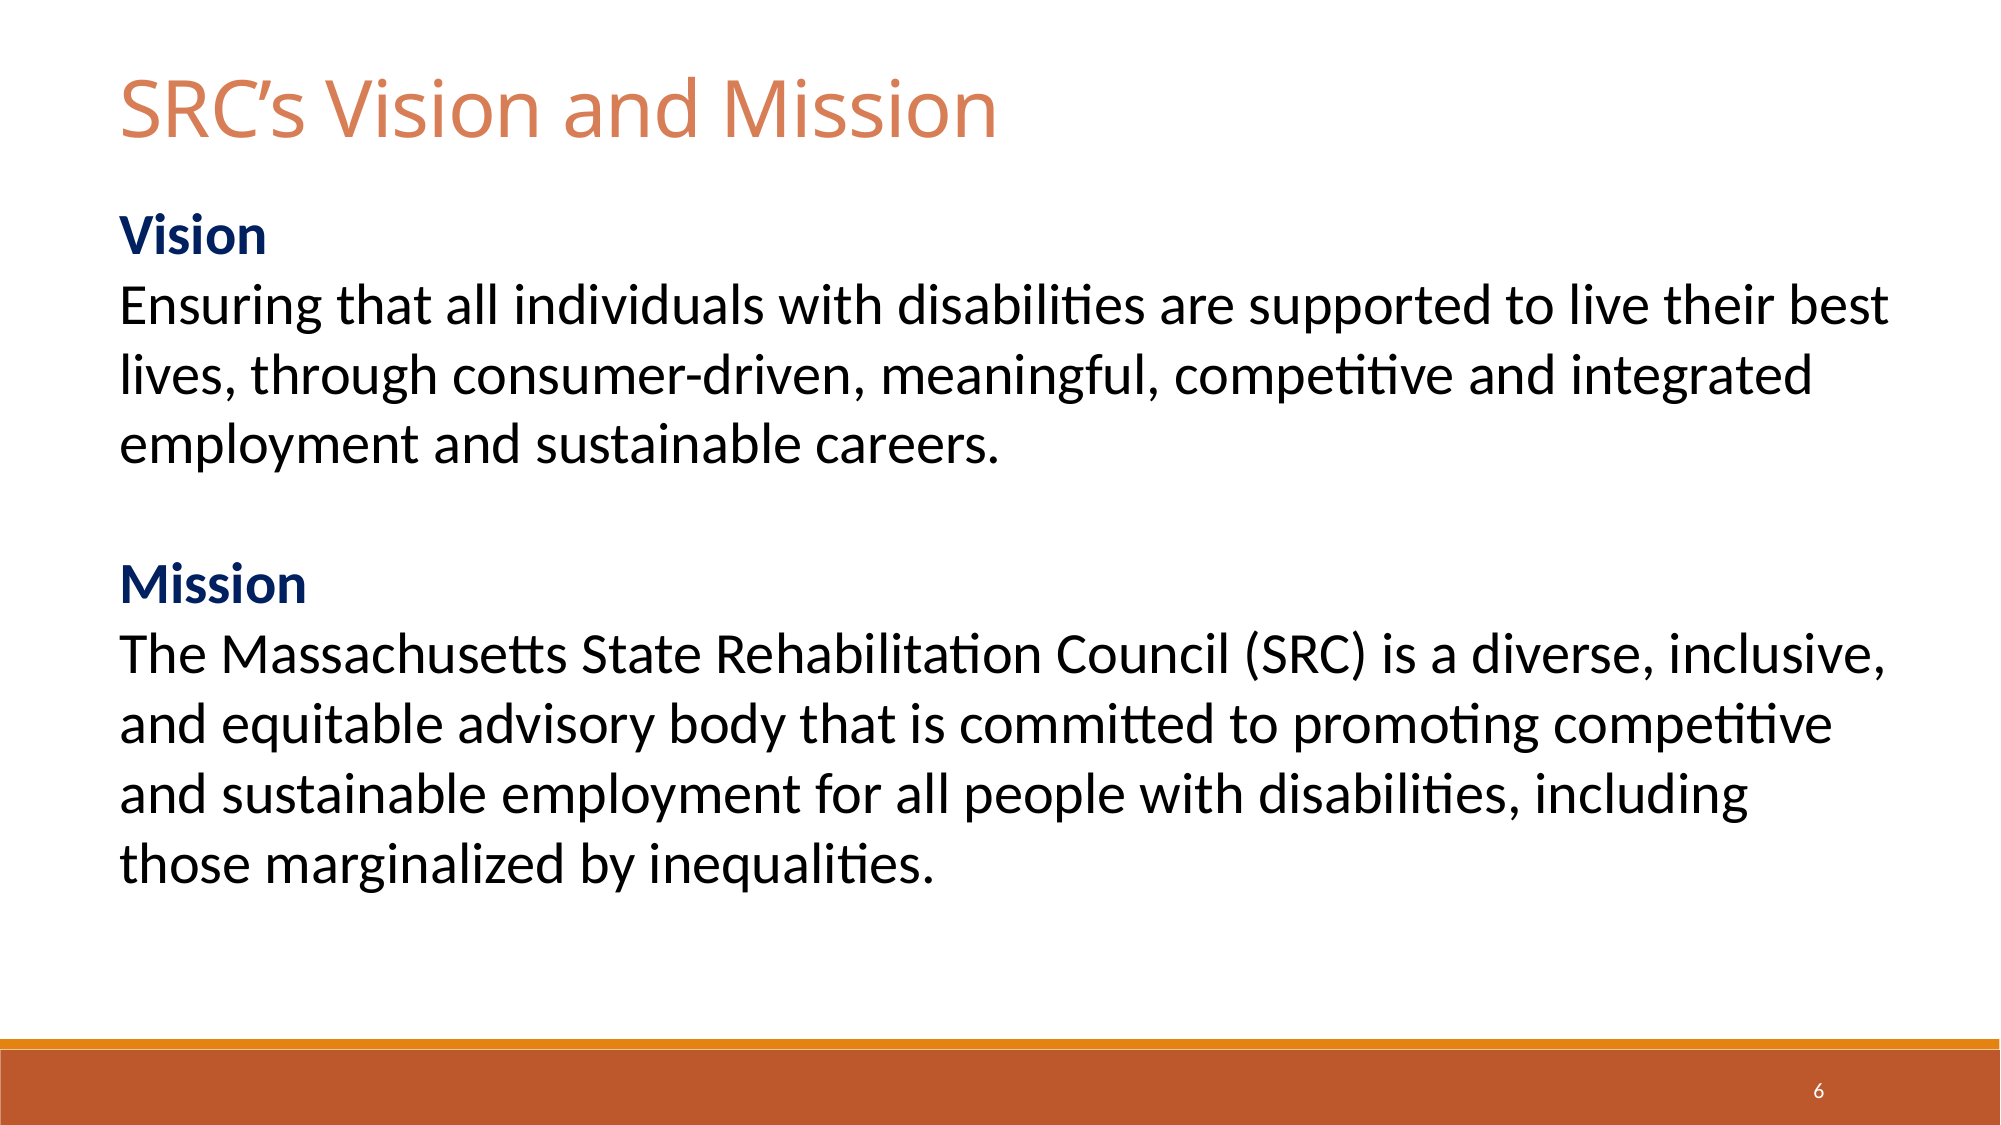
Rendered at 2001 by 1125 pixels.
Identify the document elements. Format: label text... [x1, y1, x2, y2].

text_box Vision Ensuring that all individuals with disabilities are supported to live their best lives, through consumer-driven, meaningful, competitive and integrated employment and sustainable careers. Mission The Massachusetts State Rehabilitation Council (SRC) is a diverse, inclusive, and equitable advisory body that is committed to promoting competitive and sustainable employment for all people with disabilities, including those marginalized by inequalities. [104, 188, 1908, 903]
title SRC’s Vision and Mission [104, 55, 1755, 161]
slide_number 6 [1624, 1059, 1840, 1120]
